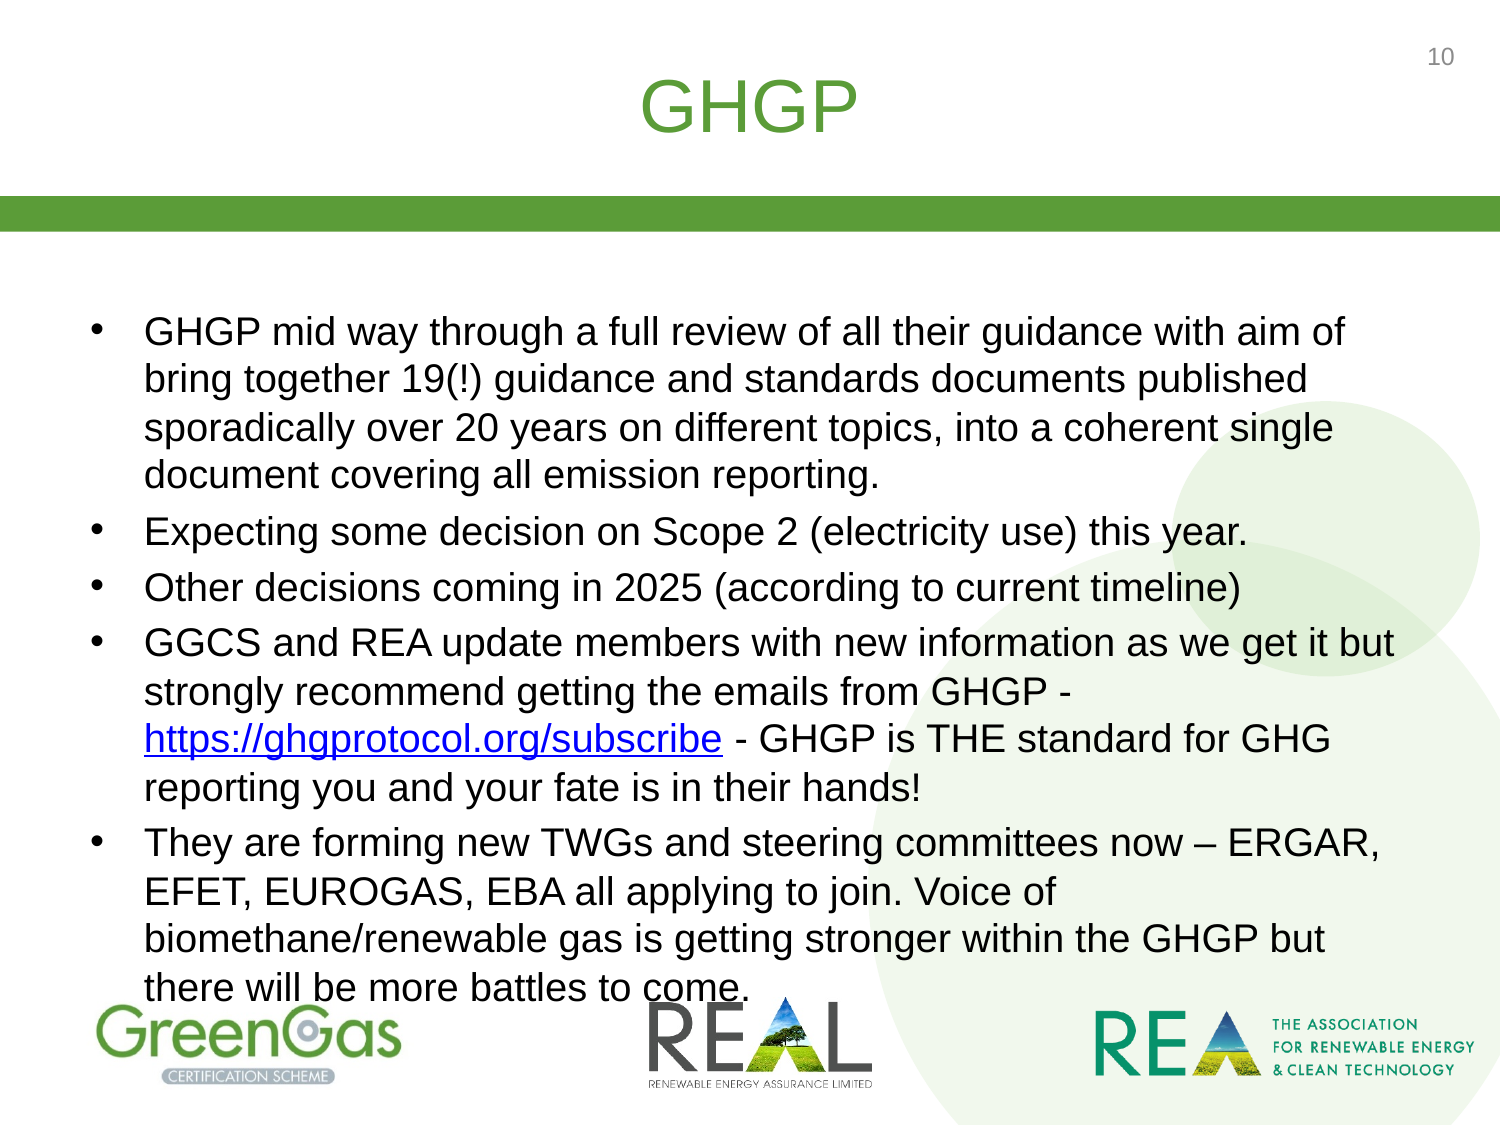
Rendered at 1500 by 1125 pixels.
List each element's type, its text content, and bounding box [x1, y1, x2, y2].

title GHGP [75, 8, 1425, 197]
picture [75, 1040, 425, 1096]
slide_number 10 [1120, 25, 1471, 86]
picture [649, 1040, 872, 1088]
picture [1095, 1010, 1475, 1076]
list GHGP mid way through a full review of all their guidance with aim of bring together 19(!) guidance and standards documents published sporadically over 20 years on different topics, into a coherent single document covering all emission reporting. Expecting some decision on Scope 2 (electricity use) this year. Other decisions coming in 2025 (according to current timeline) GGCS and REA update members with new information as we get it but strongly recommend getting the emails from GHGP - https://ghgprotocol.org/subscribe - GHGP is THE standard for GHG reporting you and your fate is in their hands! They are forming new TWGs and steering committees now – ERGAR, EFET, EUROGAS, EBA all applying to join. Voice of biomethane/renewable gas is getting stronger within the GHGP but there will be more battles to come. [75, 297, 1425, 1040]
